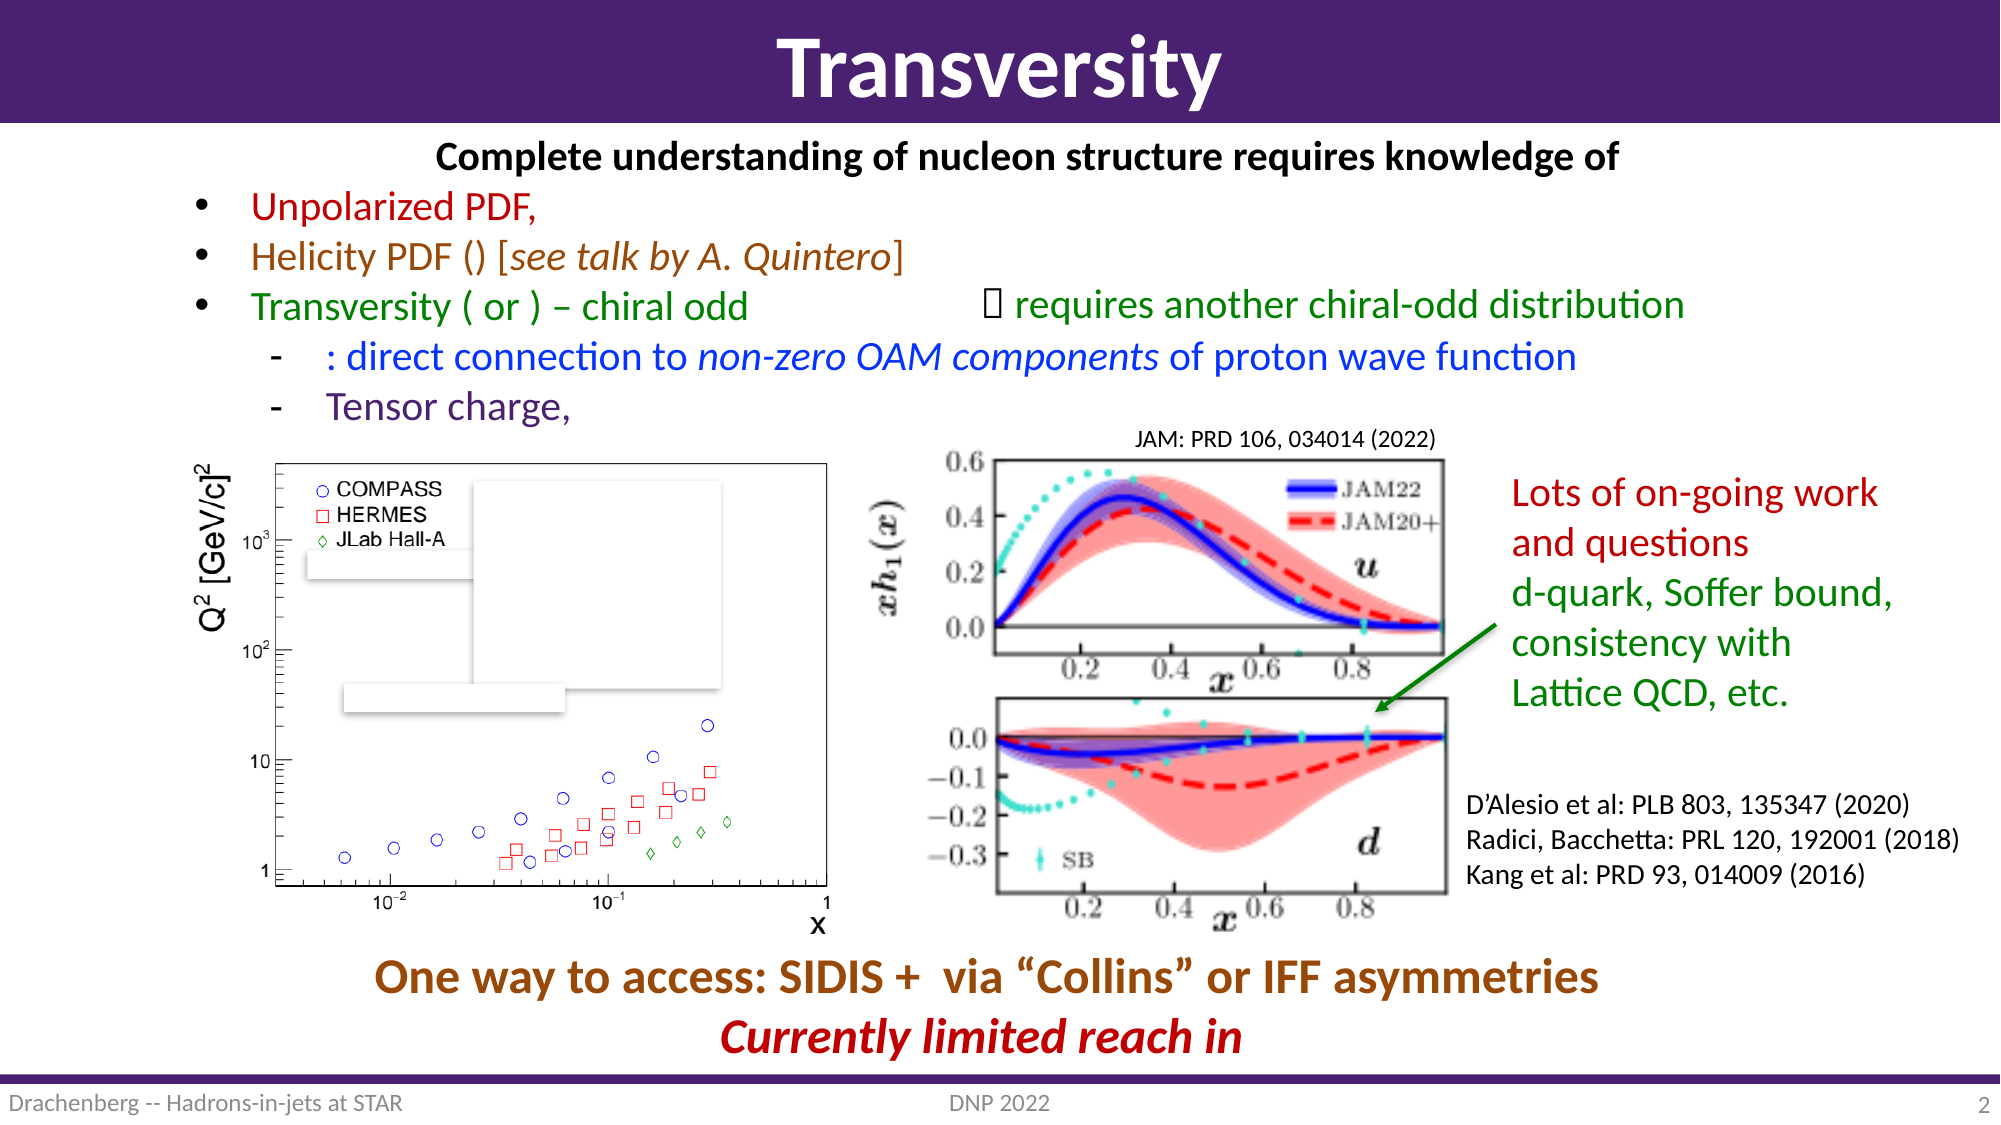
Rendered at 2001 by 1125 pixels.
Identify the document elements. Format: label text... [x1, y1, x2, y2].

slide_number 1 [1538, 1073, 2000, 1125]
footer Drachenberg -- Hadrons-in-jets at STAR [0, 1071, 419, 1125]
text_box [1374, 457, 1917, 726]
title Transversity [0, 0, 2000, 123]
text_box  requires another chiral-odd distribution [965, 269, 1701, 335]
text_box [866, 415, 1984, 932]
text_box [189, 437, 851, 940]
